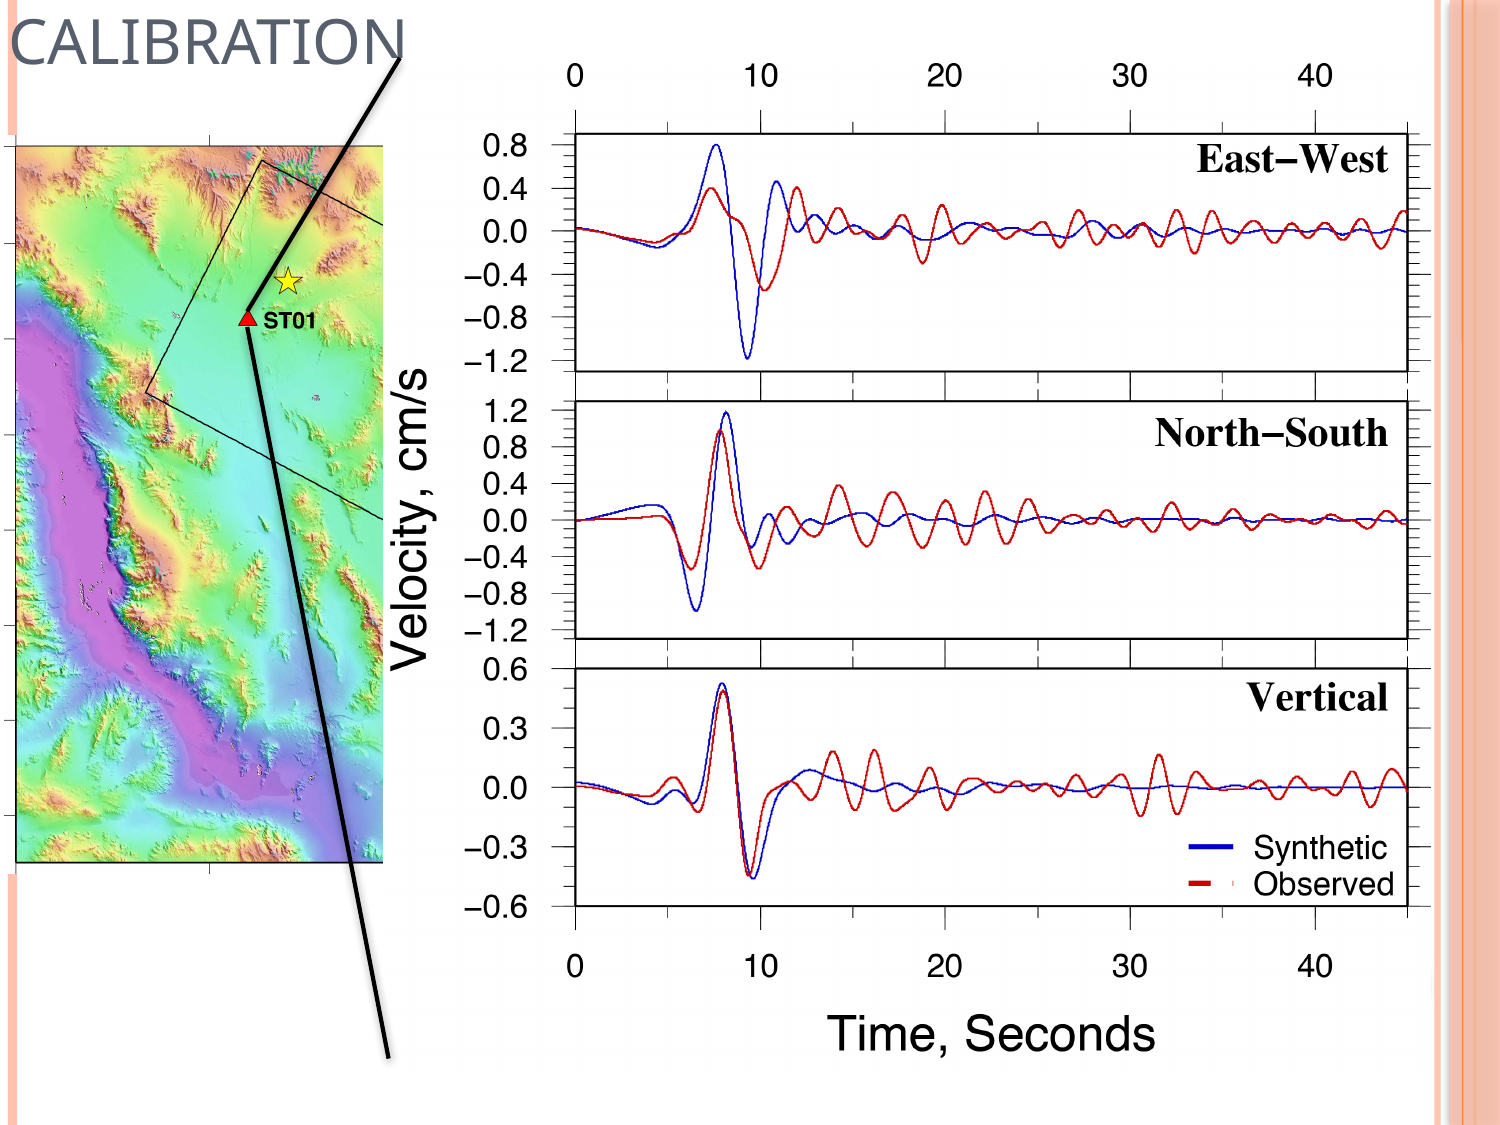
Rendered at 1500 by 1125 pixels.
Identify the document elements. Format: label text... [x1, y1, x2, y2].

title Calibration [0, 0, 1219, 84]
picture [3, 134, 246, 875]
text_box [246, 57, 401, 1059]
picture [383, 57, 1432, 1075]
